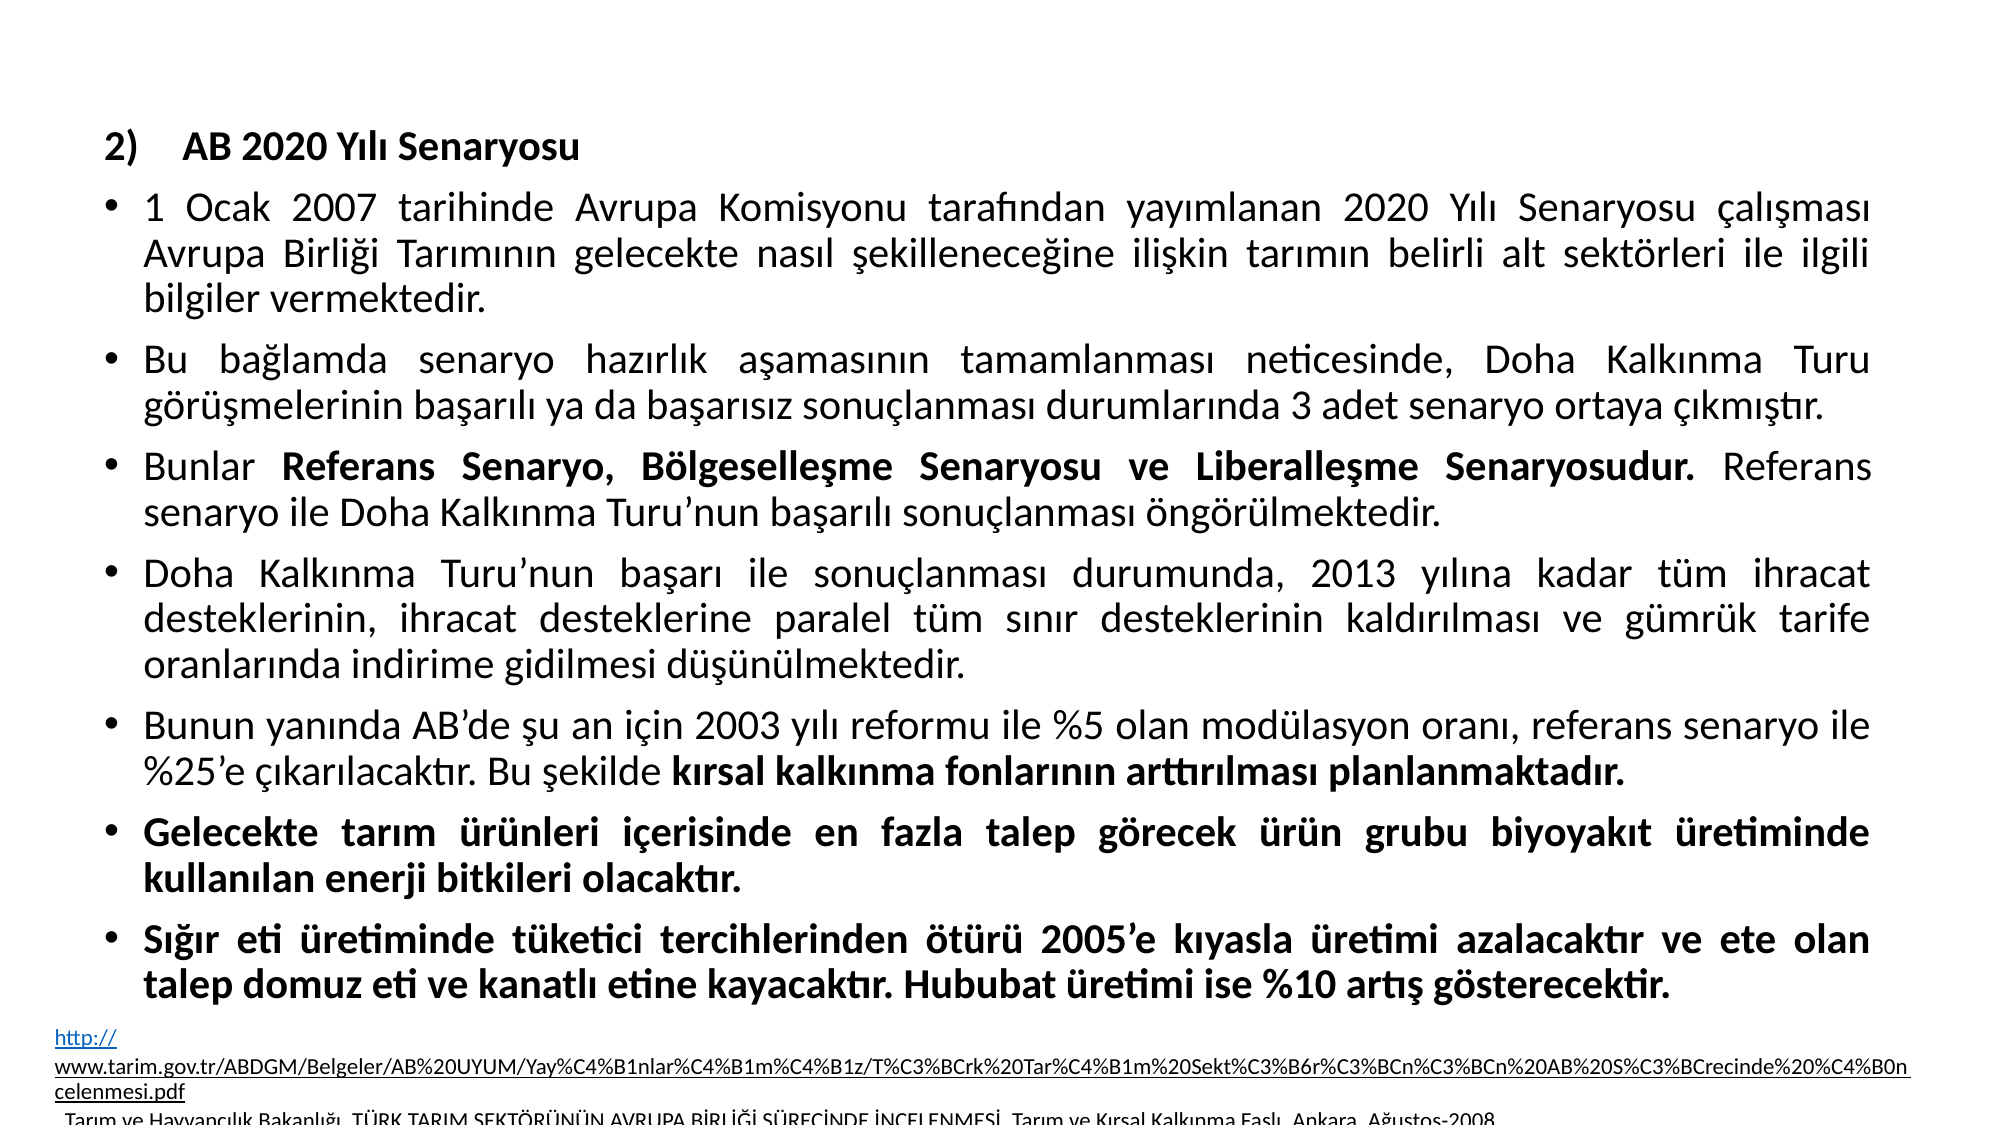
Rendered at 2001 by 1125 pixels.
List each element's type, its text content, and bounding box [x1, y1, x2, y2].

list AB 2020 Yılı Senaryosu 1 Ocak 2007 tarihinde Avrupa Komisyonu tarafından yayımlanan 2020 Yılı Senaryosu çalışması Avrupa Birliği Tarımının gelecekte nasıl şekilleneceğine ilişkin tarımın belirli alt sektörleri ile ilgili bilgiler vermektedir. Bu bağlamda senaryo hazırlık aşamasının tamamlanması neticesinde, Doha Kalkınma Turu görüşmelerinin başarılı ya da başarısız sonuçlanması durumlarında 3 adet senaryo ortaya çıkmıştır. Bunlar Referans Senaryo, Bölgeselleşme Senaryosu ve Liberalleşme Senaryosudur. Referans senaryo ile Doha Kalkınma Turu’nun başarılı sonuçlanması öngörülmektedir. Doha Kalkınma Turu’nun başarı ile sonuçlanması durumunda, 2013 yılına kadar tüm ihracat desteklerinin, ihracat desteklerine paralel tüm sınır desteklerinin kaldırılması ve gümrük tarife oranlarında indirime gidilmesi düşünülmektedir. Bunun yanında AB’de şu an için 2003 yılı reformu ile %5 olan modülasyon oranı, referans senaryo ile %25’e çıkarılacaktır. Bu şekilde kırsal kalkınma fonlarının arttırılması planlanmaktadır. Gelecekte tarım ürünleri içerisinde en fazla talep görecek ürün grubu biyoyakıt üretiminde kullanılan enerji bitkileri olacaktır. Sığır eti üretiminde tüketici tercihlerinden ötürü 2005’e kıyasla üretimi azalacaktır ve ete olan talep domuz eti ve kanatlı etine kayacaktır. Hububat üretimi ise %10 artış gösterecektir. [89, 116, 1887, 1013]
text_box http://www.tarim.gov.tr/ABDGM/Belgeler/AB%20UYUM/Yay%C4%B1nlar%C4%B1m%C4%B1z/T%C3%BCrk%20Tar%C4%B1m%20Sekt%C3%B6r%C3%BCn%C3%BCn%20AB%20S%C3%BCrecinde%20%C4%B0ncelenmesi.pdf Tarım ve Hayvancılık Bakanlığı, TÜRK TARIM SEKTÖRÜNÜN AVRUPA BİRLİĞİ SÜRECİNDE İNCELENMESİ, Tarım ve Kırsal Kalkınma Faslı, Ankara, Ağustos-2008. [39, 1013, 1928, 1117]
